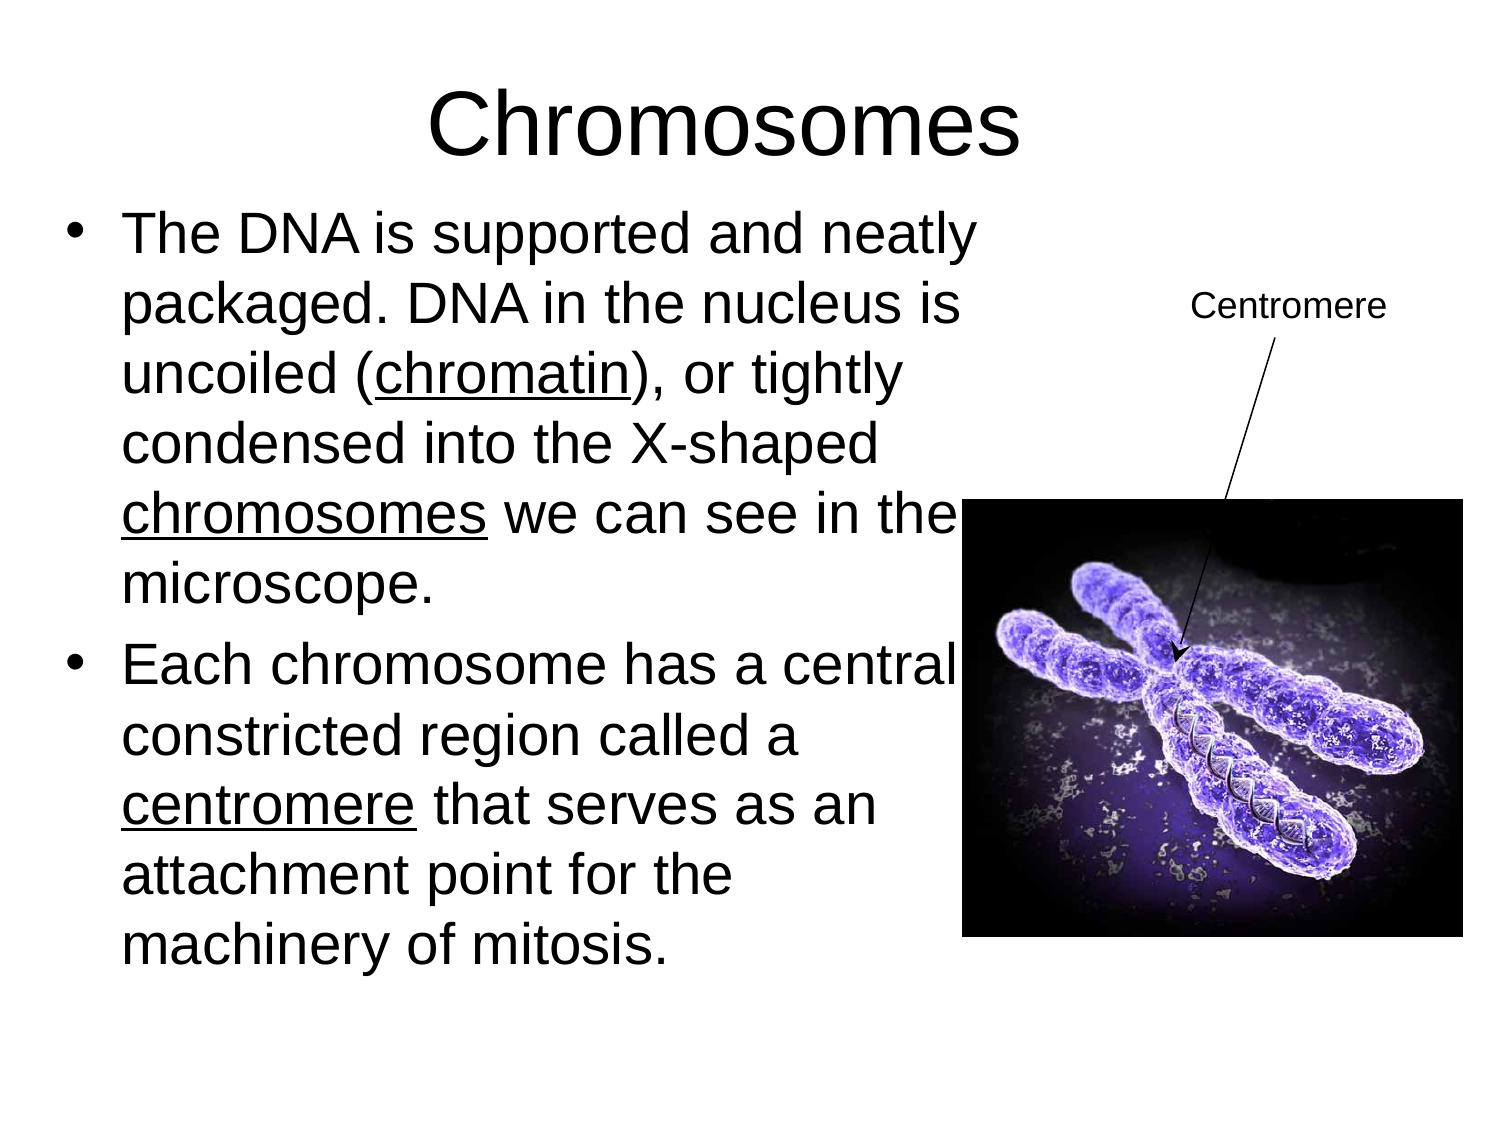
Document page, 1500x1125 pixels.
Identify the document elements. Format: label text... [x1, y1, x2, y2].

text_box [1174, 337, 1276, 663]
list The DNA is supported and neatly packaged. DNA in the nucleus is uncoiled (chromatin), or tightly condensed into the X-shaped chromosomes we can see in the microscope. Each chromosome has a central constricted region called a centromere that serves as an attachment point for the machinery of mitosis. [50, 187, 1013, 1088]
title Chromosomes [87, 24, 1363, 213]
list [962, 499, 1463, 937]
text_box Centromere [1175, 273, 1500, 335]
